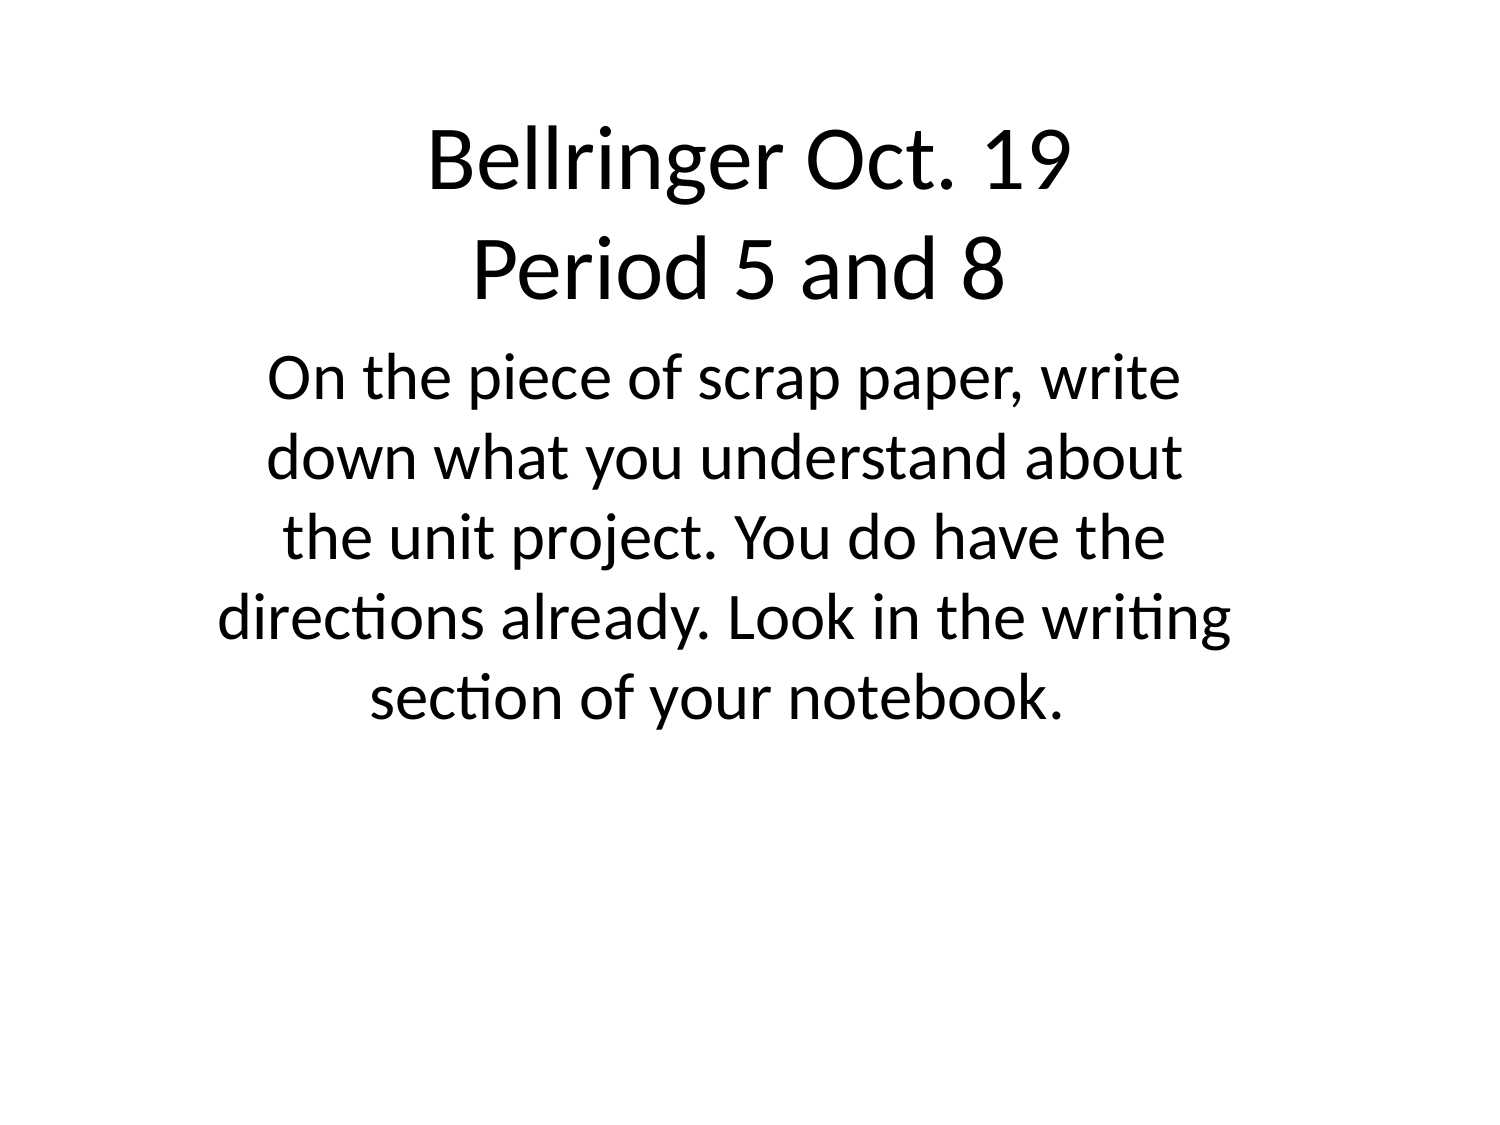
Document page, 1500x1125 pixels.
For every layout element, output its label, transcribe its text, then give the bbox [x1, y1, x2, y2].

title Bellringer Oct. 19 Period 5 and 8 [112, 87, 1388, 329]
subtitle On the piece of scrap paper, write down what you understand about the unit project. You do have the directions already. Look in the writing section of your notebook. [200, 324, 1250, 850]
